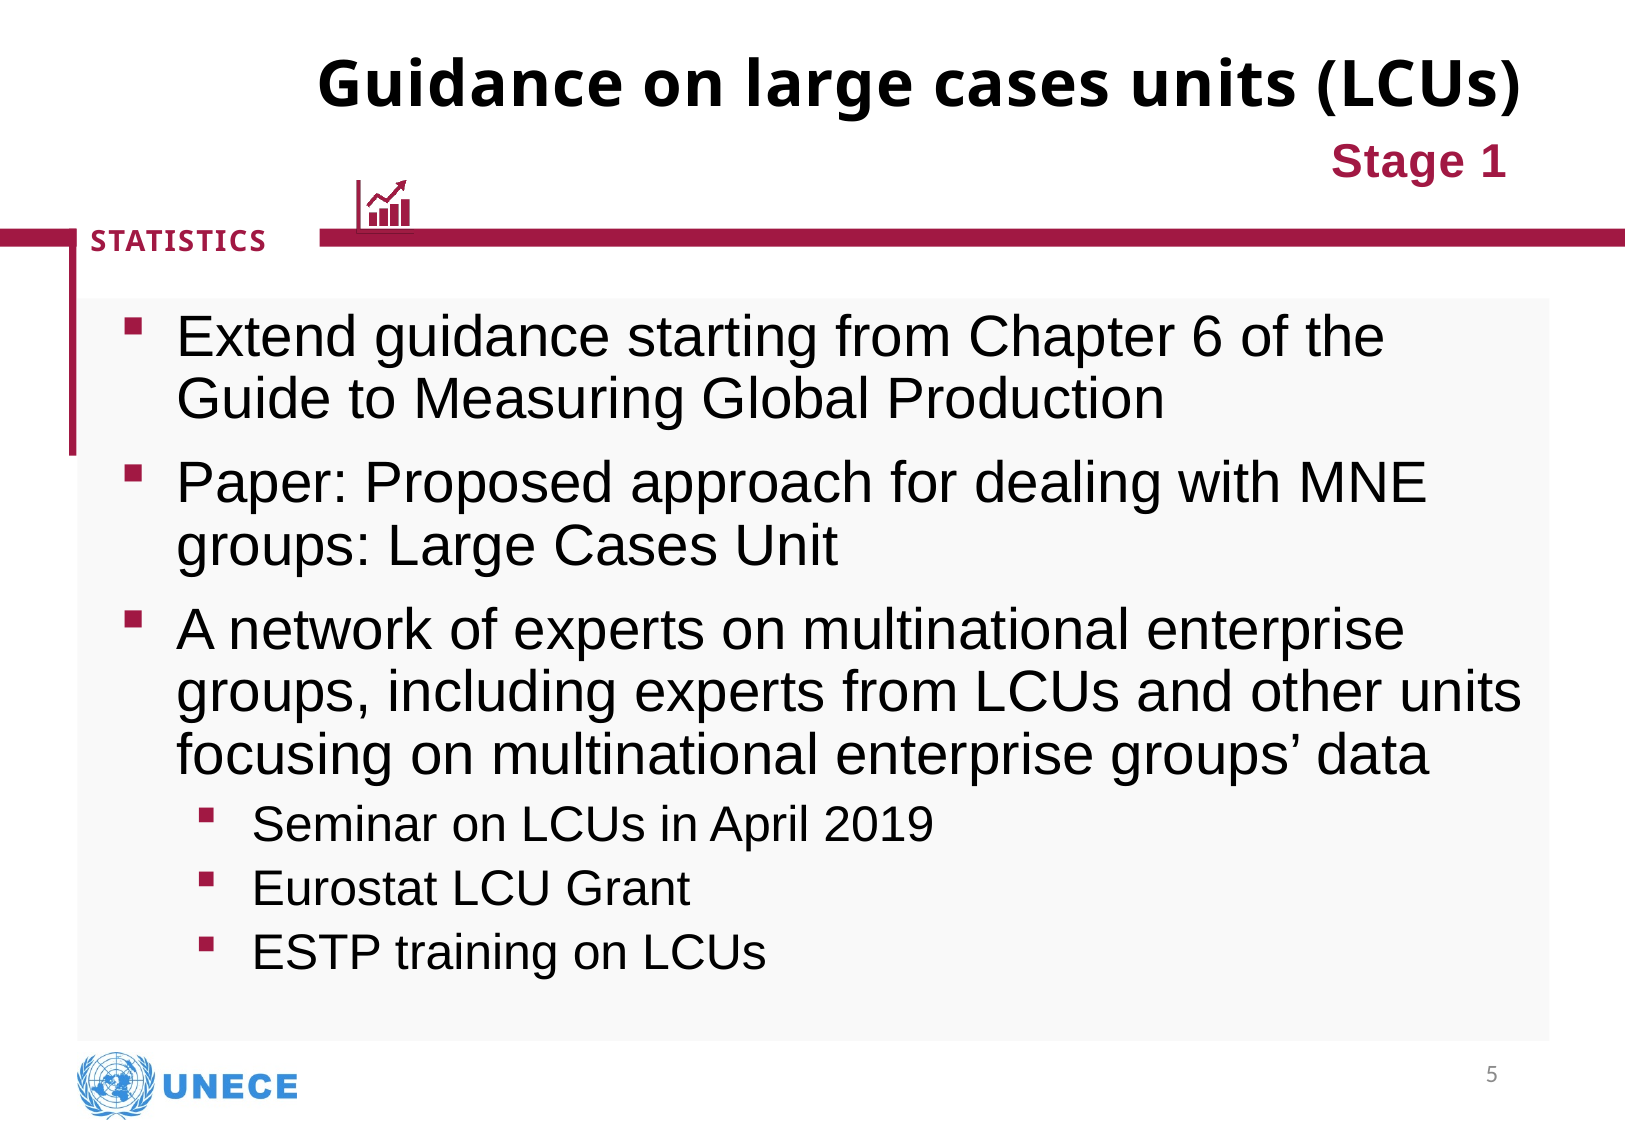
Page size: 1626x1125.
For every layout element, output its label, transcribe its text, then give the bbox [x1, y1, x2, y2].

text_box Extend guidance starting from Chapter 6 of the Guide to Measuring Global Production Paper: Proposed approach for dealing with MNE groups: Large Cases Unit A network of experts on multinational enterprise groups, including experts from LCUs and other units focusing on multinational enterprise groups’ data Seminar on LCUs in April 2019 Eurostat LCU Grant ESTP training on LCUs [77, 456, 1550, 1041]
slide_number 5 [1147, 1042, 1514, 1103]
picture [77, 1052, 297, 1120]
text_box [0, 178, 1625, 456]
text_box Guidance on large cases units (LCUs) Stage 1 [75, 34, 1555, 178]
